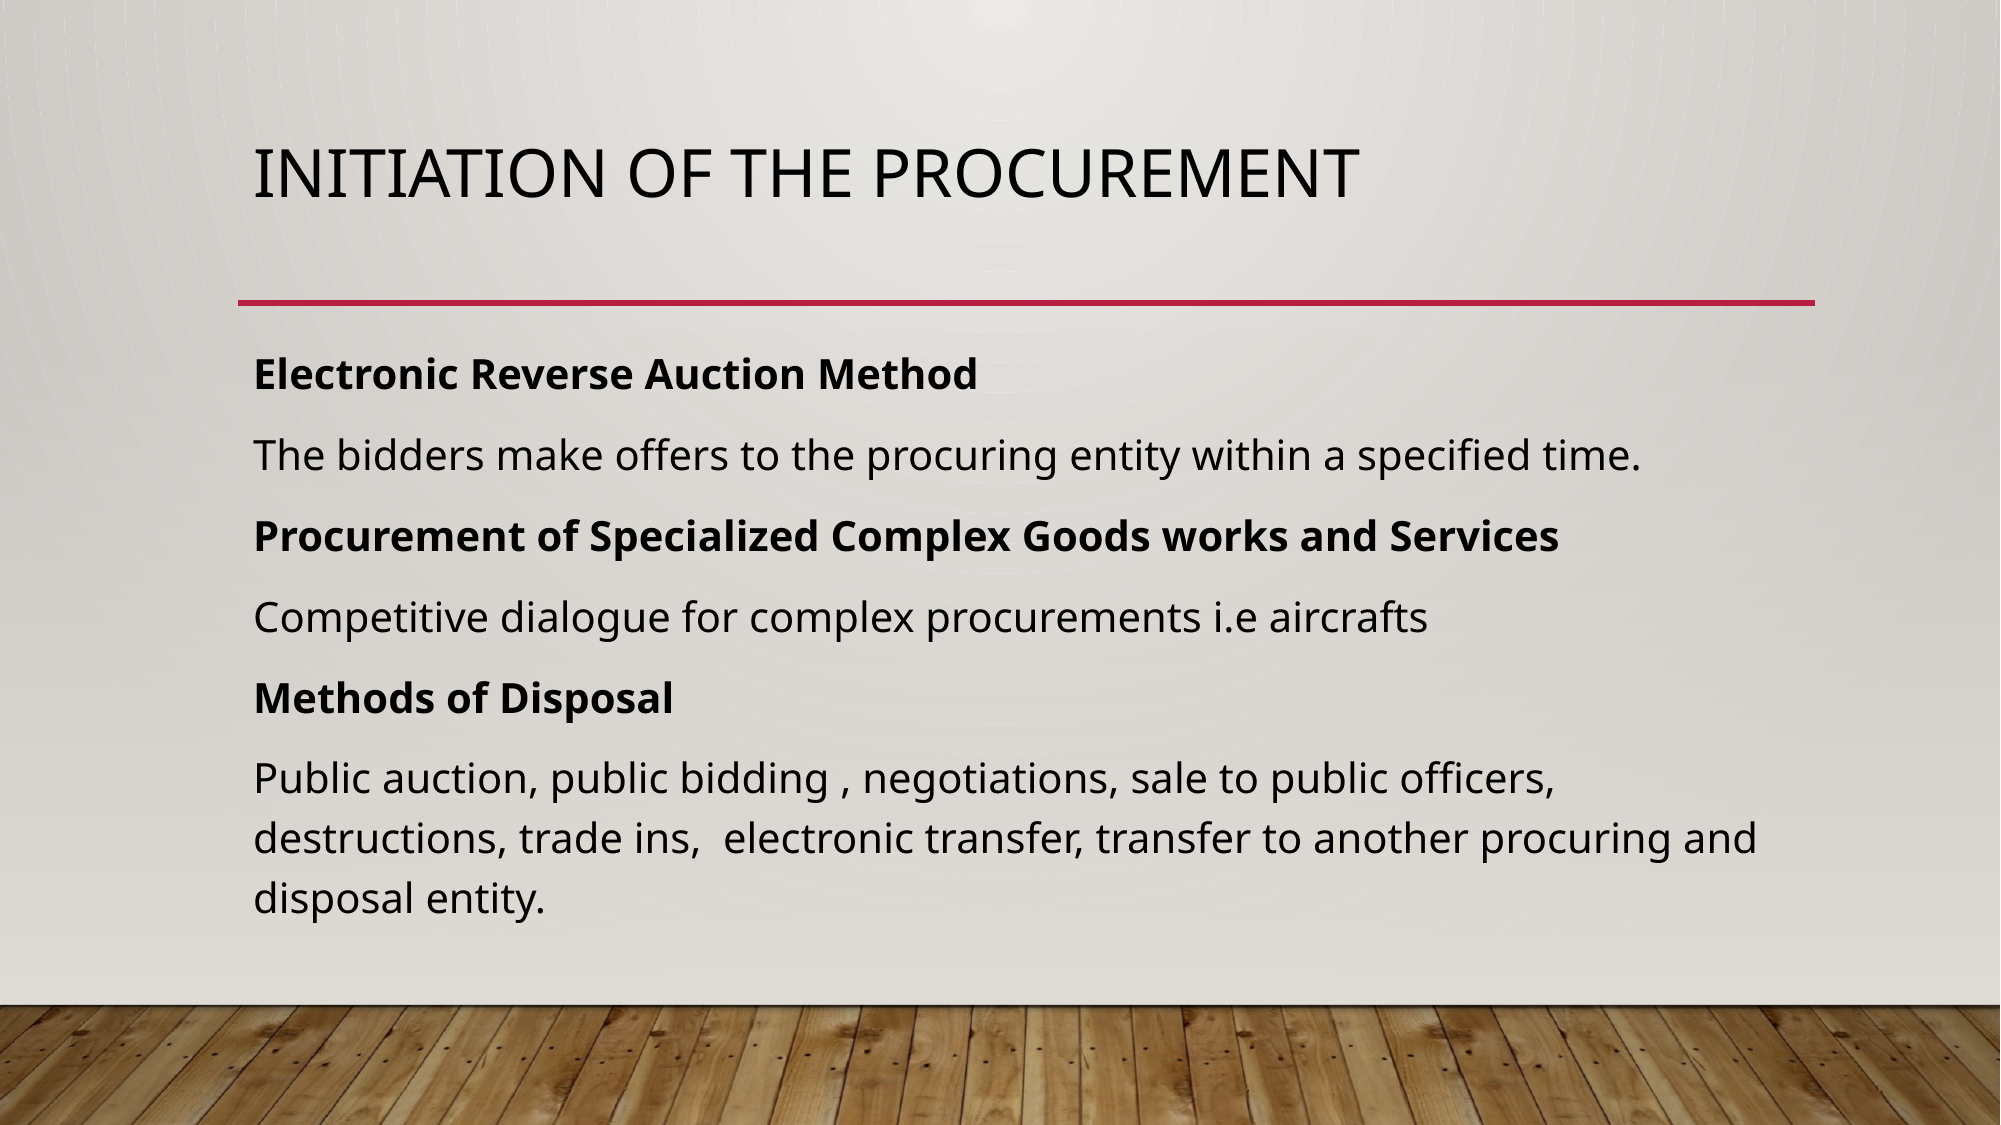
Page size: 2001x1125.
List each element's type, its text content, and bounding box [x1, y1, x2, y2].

picture [0, 1005, 2000, 1125]
title INITIATION OF THE Procurement [238, 131, 1814, 305]
list Electronic Reverse Auction Method The bidders make offers to the procuring entity within a specified time. Procurement of Specialized Complex Goods works and Services Competitive dialogue for complex procurements i.e aircrafts Methods of Disposal Public auction, public bidding , negotiations, sale to public officers, destructions, trade ins, electronic transfer, transfer to another procuring and disposal entity. [238, 330, 1814, 897]
